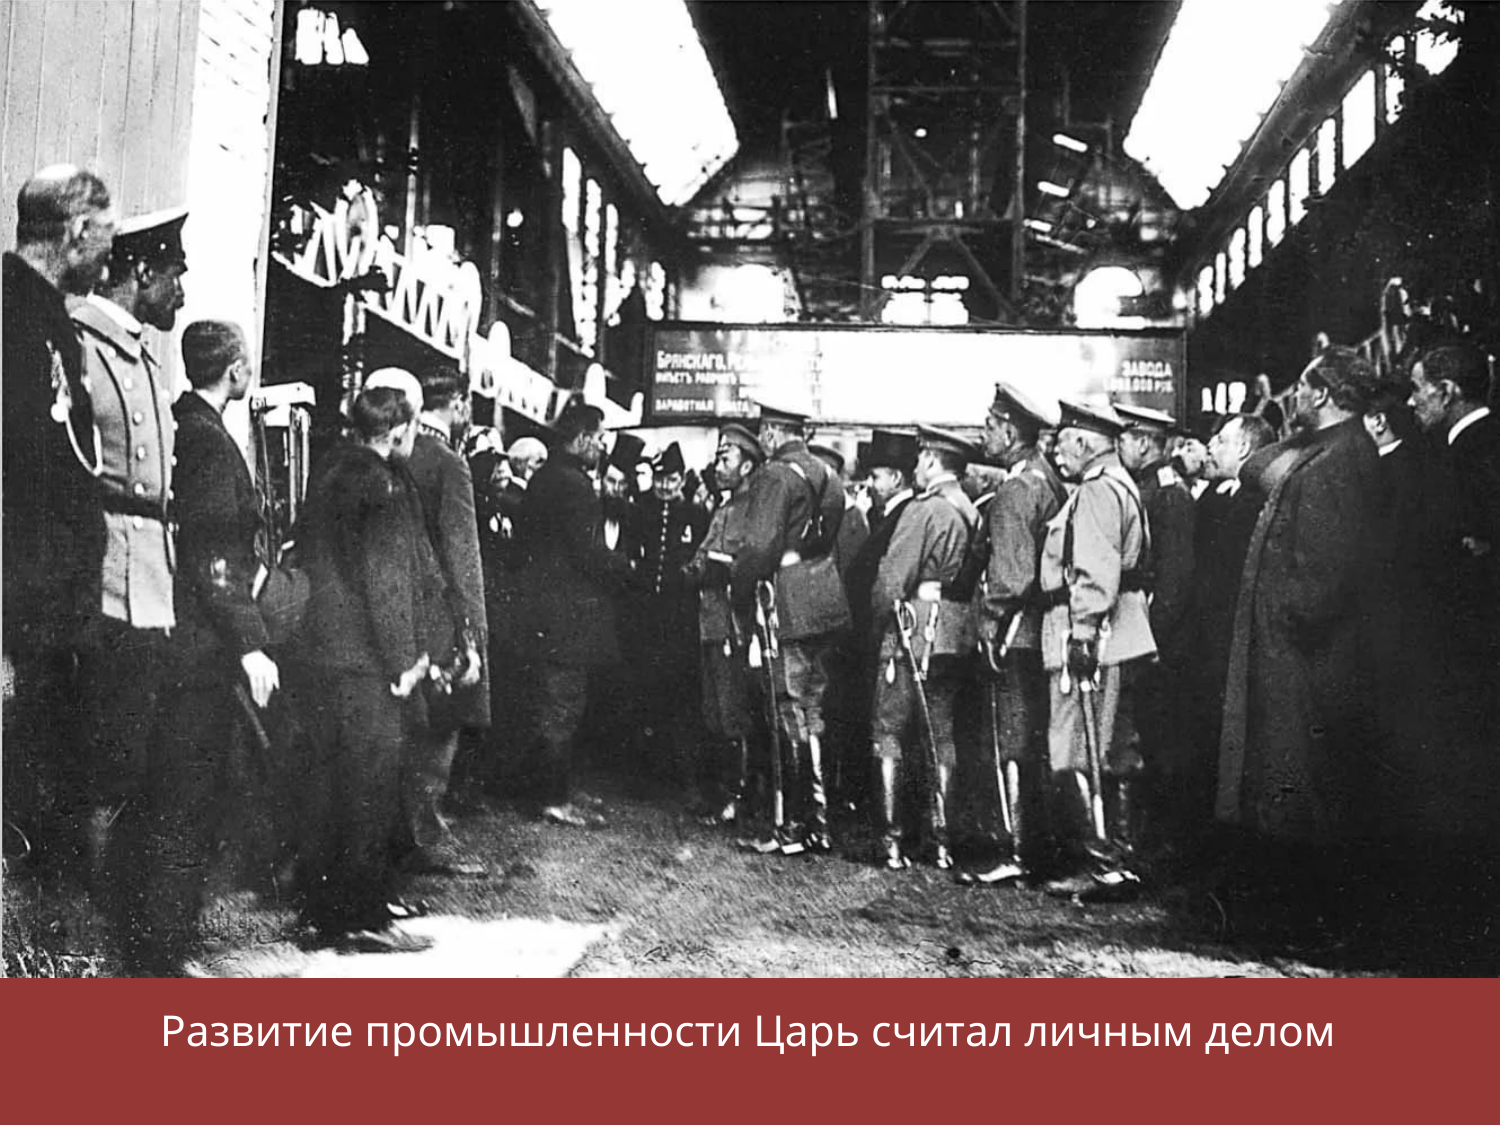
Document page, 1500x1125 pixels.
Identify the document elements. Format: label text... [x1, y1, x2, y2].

list Развитие промышленности Царь считал личным делом [70, 996, 1437, 1099]
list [0, 0, 1500, 978]
